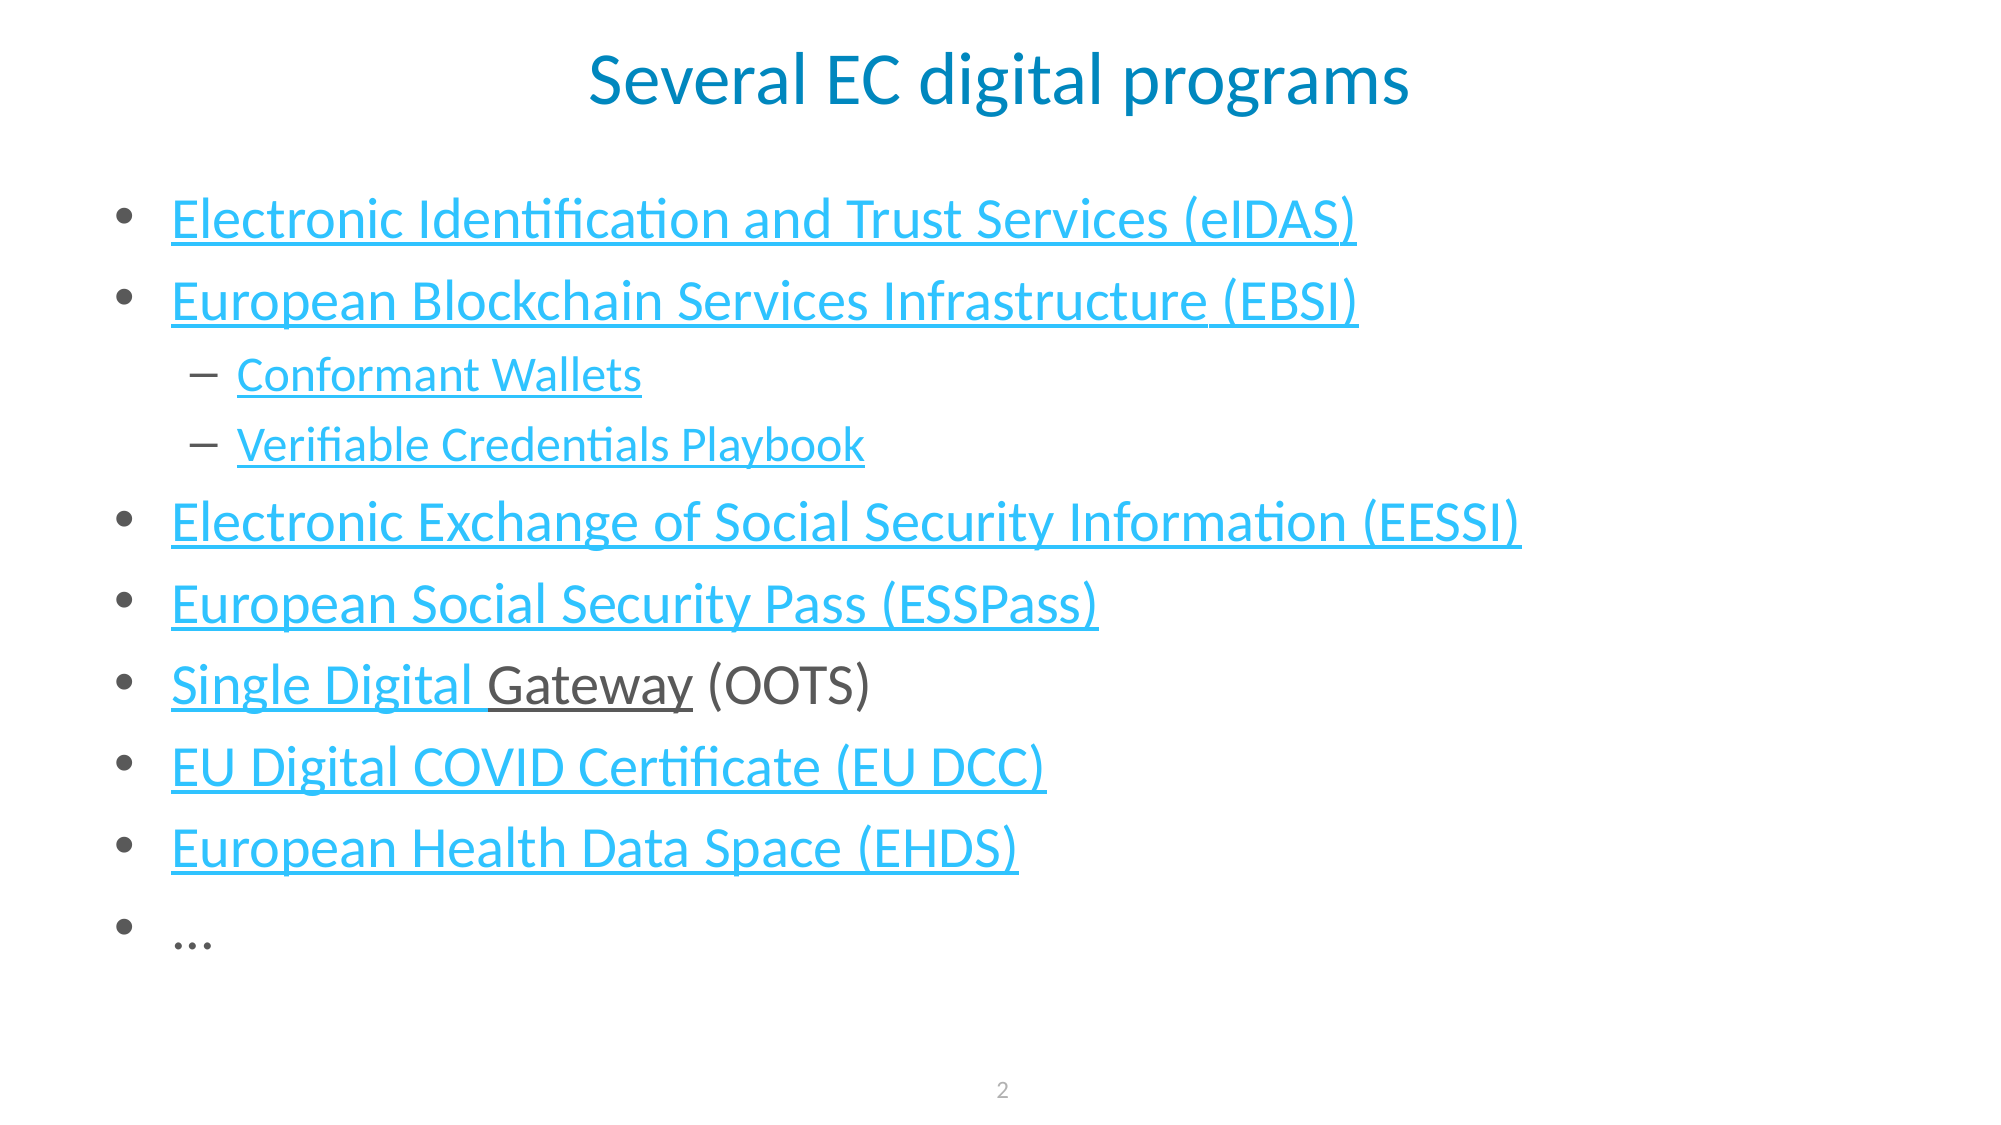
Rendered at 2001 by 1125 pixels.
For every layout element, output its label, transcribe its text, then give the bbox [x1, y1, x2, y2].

list Electronic Identification and Trust Services (eIDAS) European Blockchain Services Infrastructure (EBSI) Conformant Wallets Verifiable Credentials Playbook Electronic Exchange of Social Security Information (EESSI) European Social Security Pass (ESSPass) Single Digital Gateway (OOTS) EU Digital COVID Certificate (EU DCC) European Health Data Space (EHDS) ... [99, 172, 1900, 1035]
slide_number 2 [769, 1058, 1237, 1119]
title Several EC digital programs [31, 0, 1969, 149]
